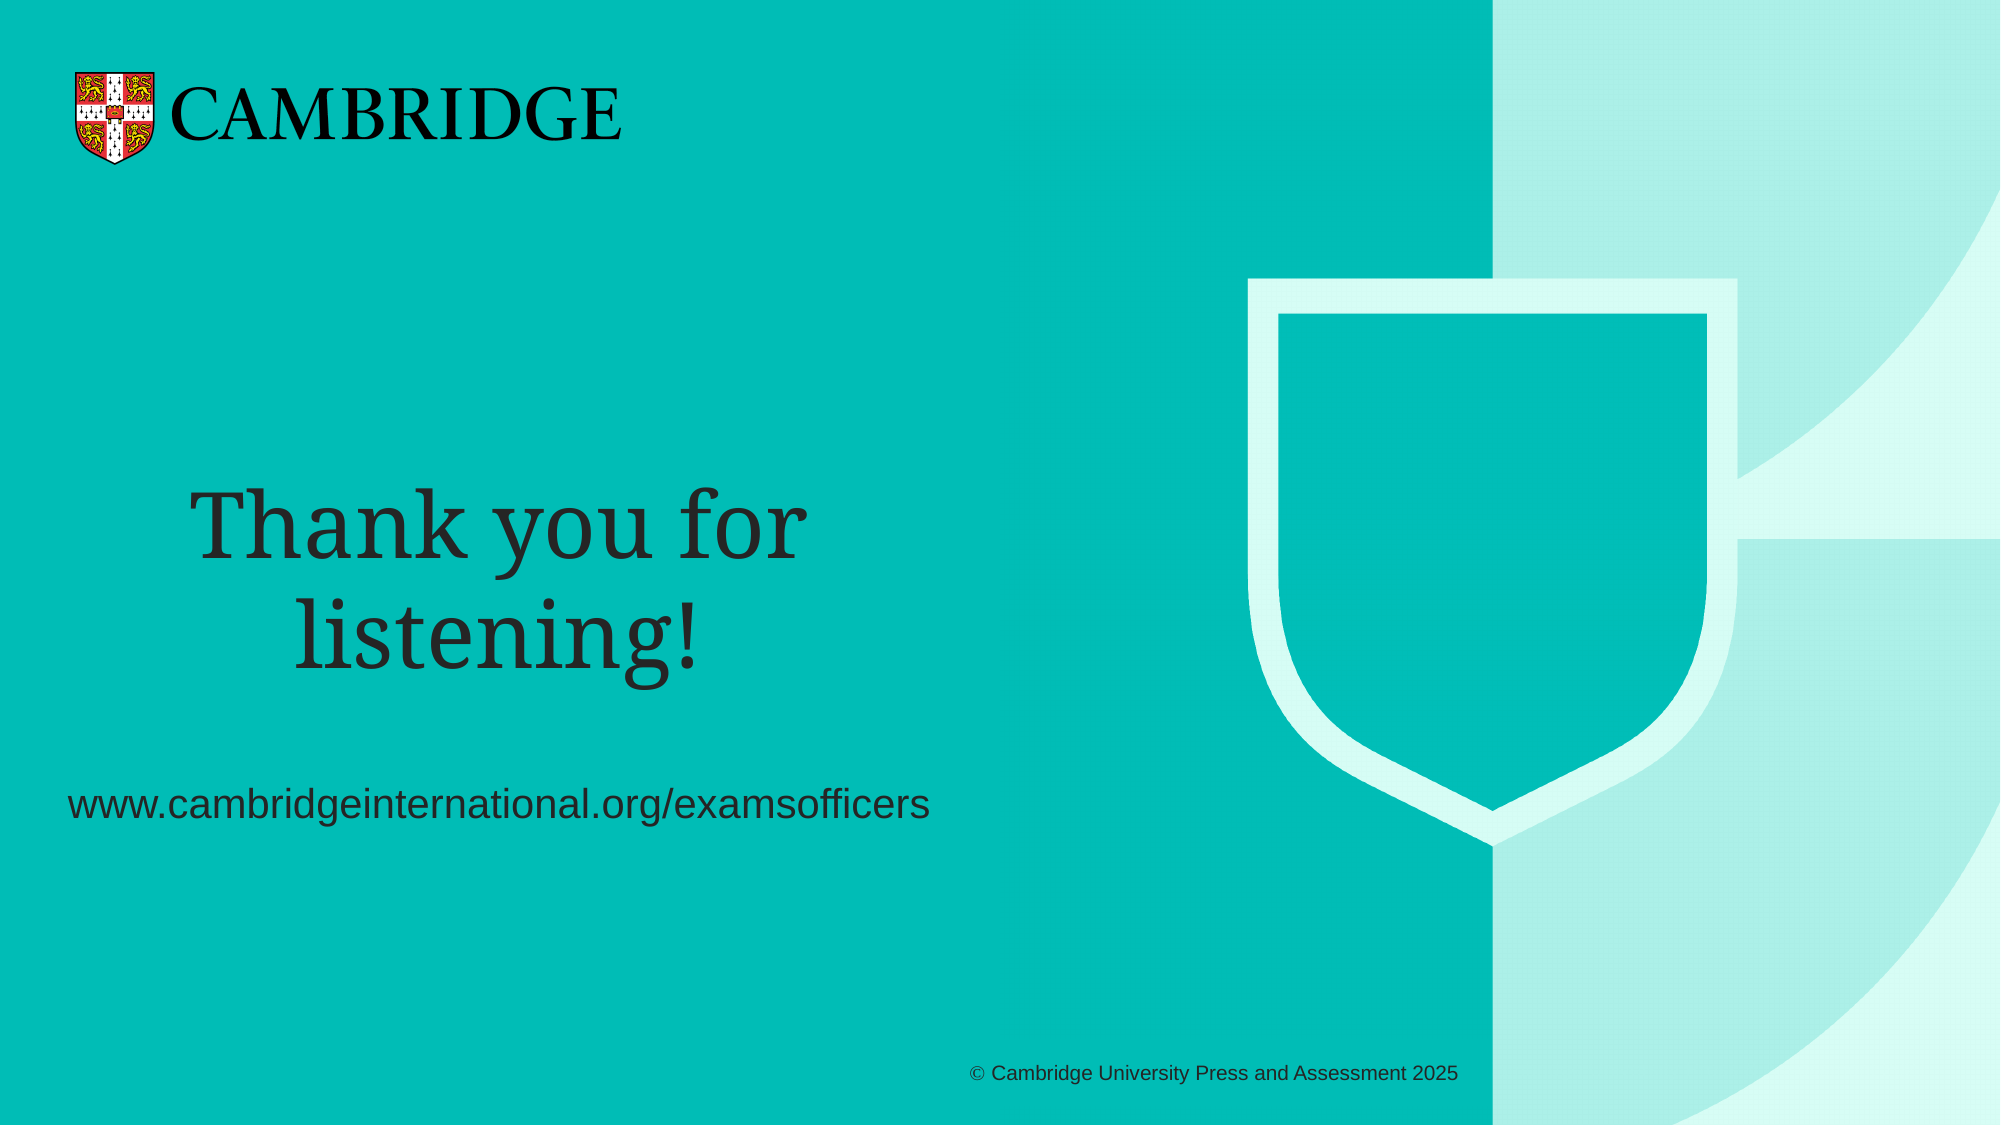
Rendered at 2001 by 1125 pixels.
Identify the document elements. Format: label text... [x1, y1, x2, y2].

picture [1000, 0, 2001, 1125]
picture [75, 72, 621, 165]
text_box Thank you for listening! www.cambridgeinternational.org/examsofficers [17, 188, 982, 1106]
text_box  Cambridge University Press and Assessment 2025 [937, 1039, 1491, 1106]
